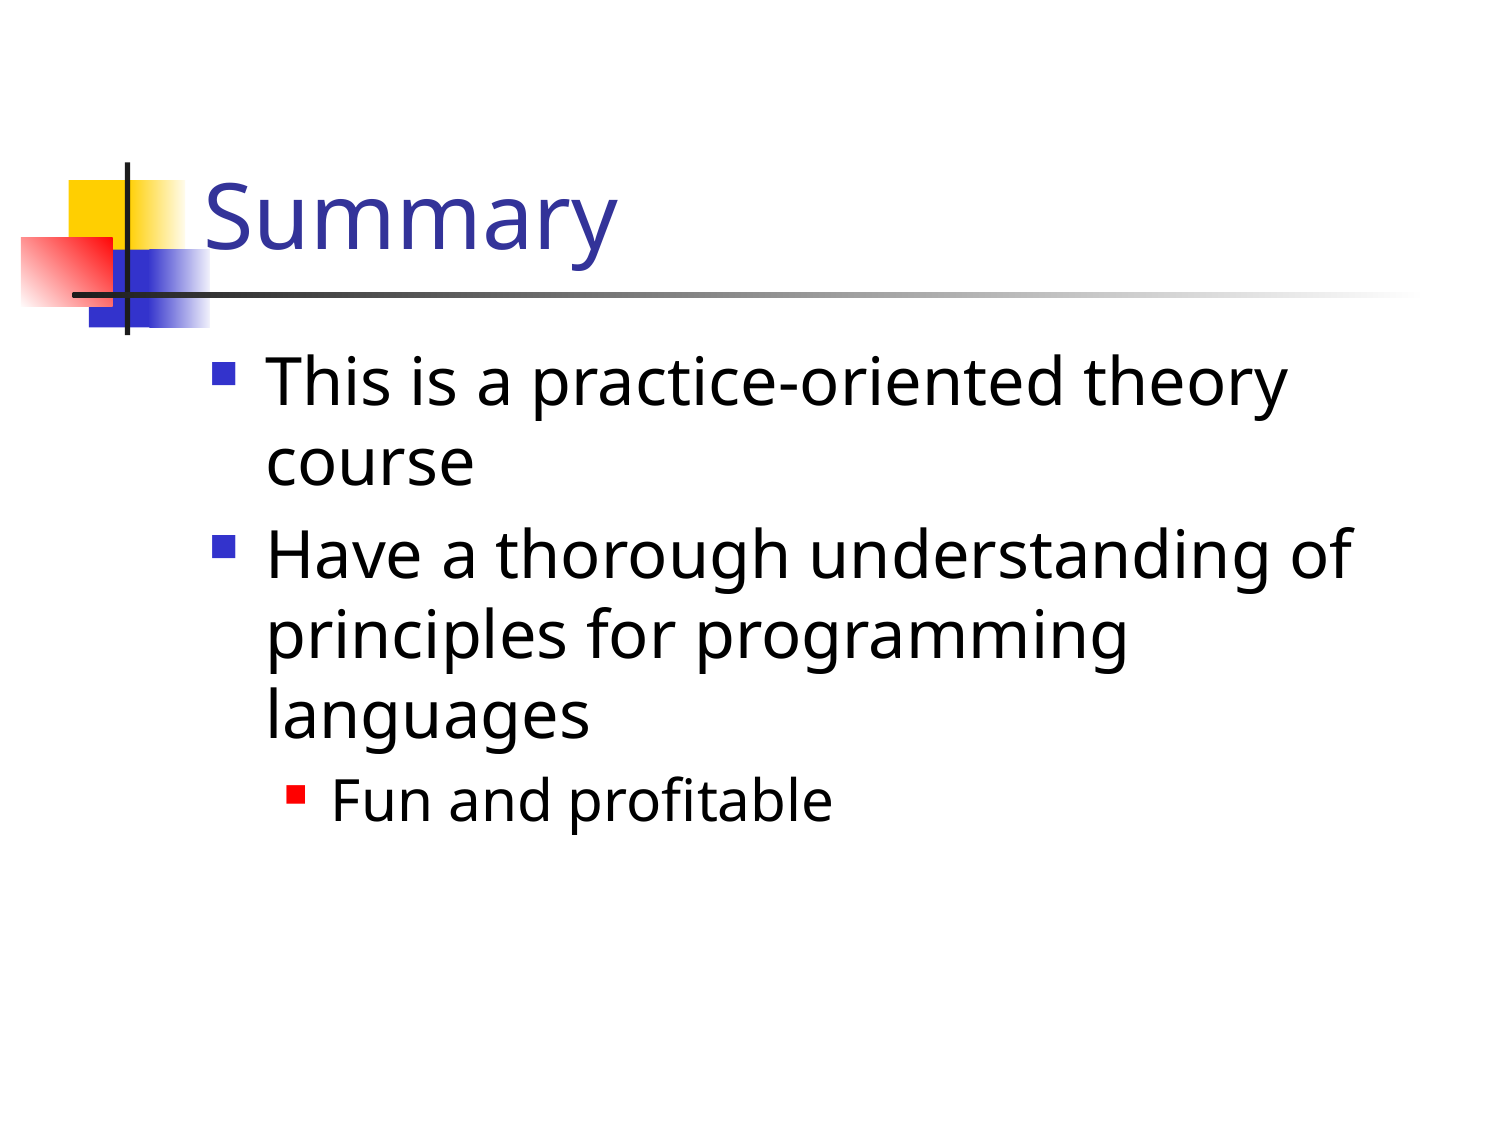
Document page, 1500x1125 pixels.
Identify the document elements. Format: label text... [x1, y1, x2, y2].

title Summary [188, 35, 1468, 275]
list This is a practice-oriented theory course Have a thorough understanding of principles for programming languages Fun and profitable [193, 331, 1469, 1006]
